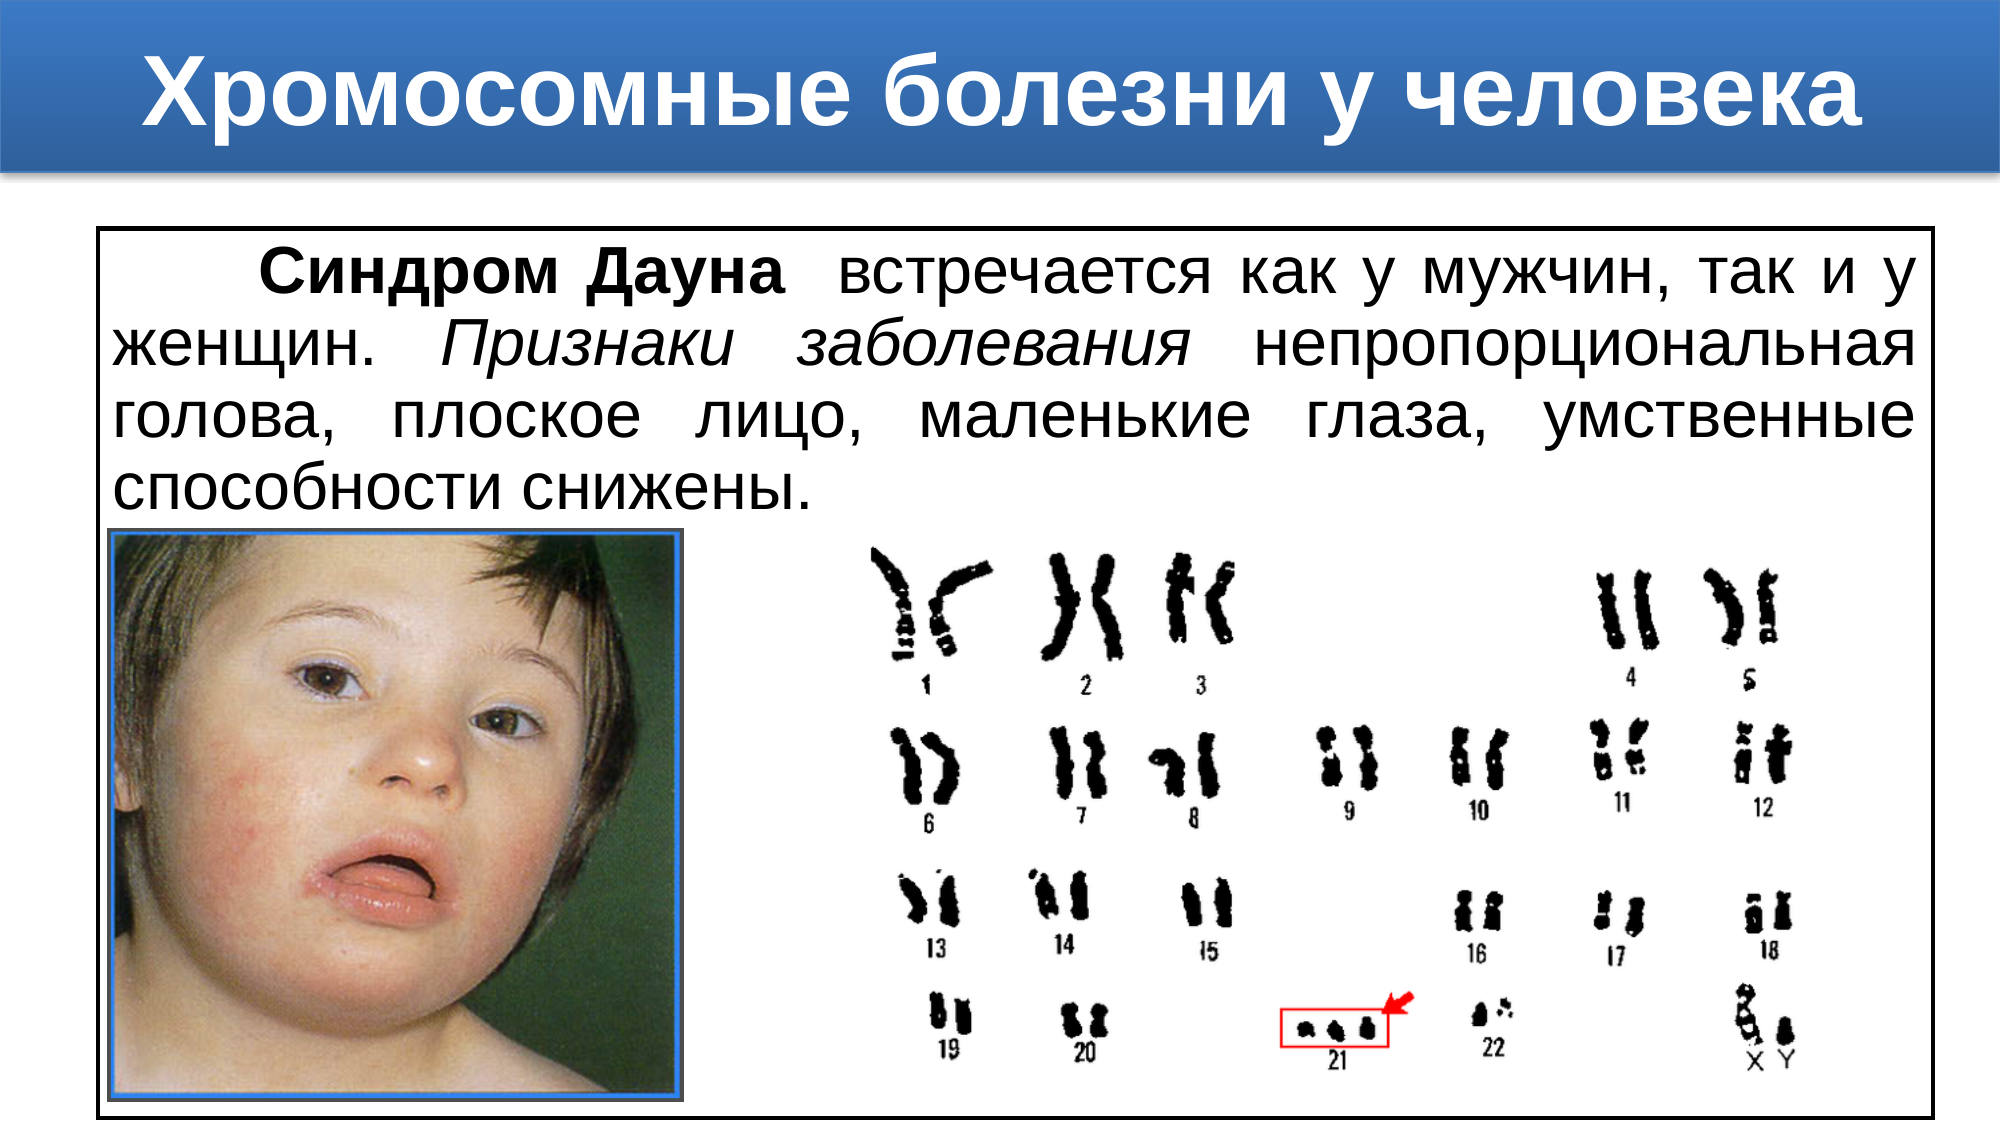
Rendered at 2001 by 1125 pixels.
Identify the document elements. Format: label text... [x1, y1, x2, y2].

list Синдром Дауна встречается как у мужчин, так и у женщин. Признаки заболевания непропорциональная голова, плоское лицо, маленькие глаза, умственные способности снижены. [96, 226, 1935, 1120]
picture [783, 527, 1856, 1114]
title Хромосомные болезни у человека [0, 0, 2000, 173]
picture [107, 528, 684, 1102]
